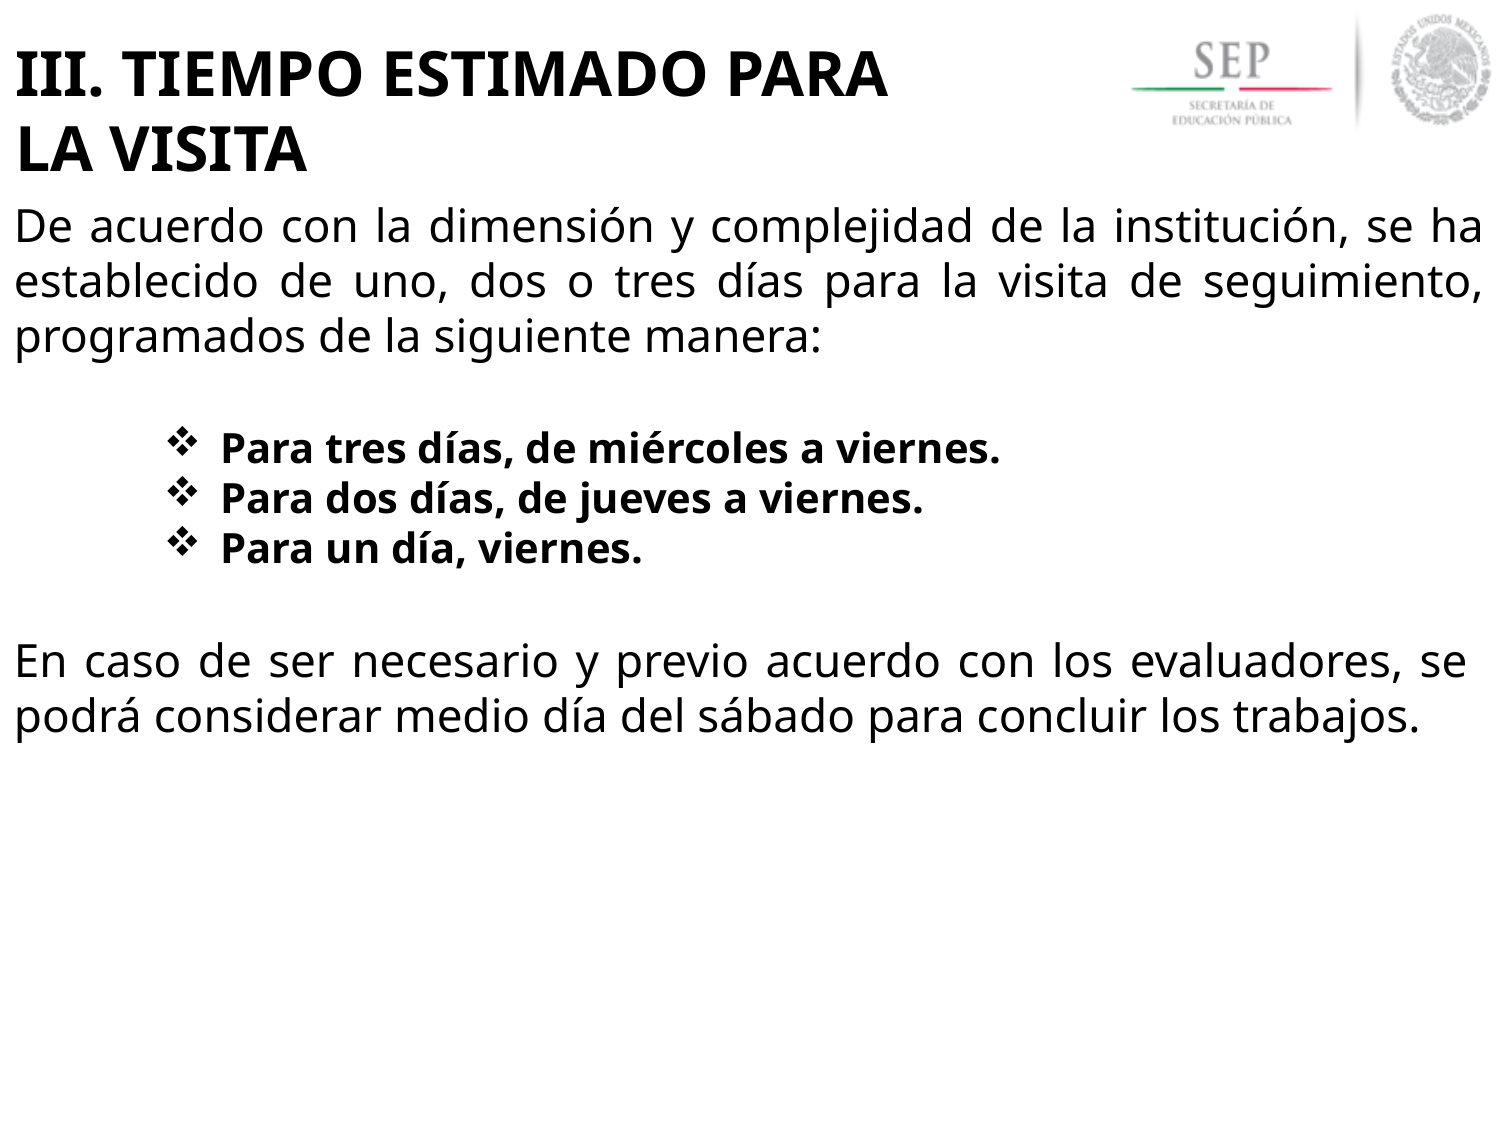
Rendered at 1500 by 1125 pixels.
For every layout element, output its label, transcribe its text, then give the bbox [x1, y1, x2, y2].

title III. TIEMPO ESTIMADO PARA LA VISITA [0, 15, 1500, 203]
text_box De acuerdo con la dimensión y complejidad de la institución, se ha establecido de uno, dos o tres días para la visita de seguimiento, programados de la siguiente manera: Para tres días, de miércoles a viernes. Para dos días, de jueves a viernes. Para un día, viernes. En caso de ser necesario y previo acuerdo con los evaluadores, se podrá considerar medio día del sábado para concluir los trabajos. [0, 203, 1500, 1125]
picture [1128, 9, 1495, 15]
